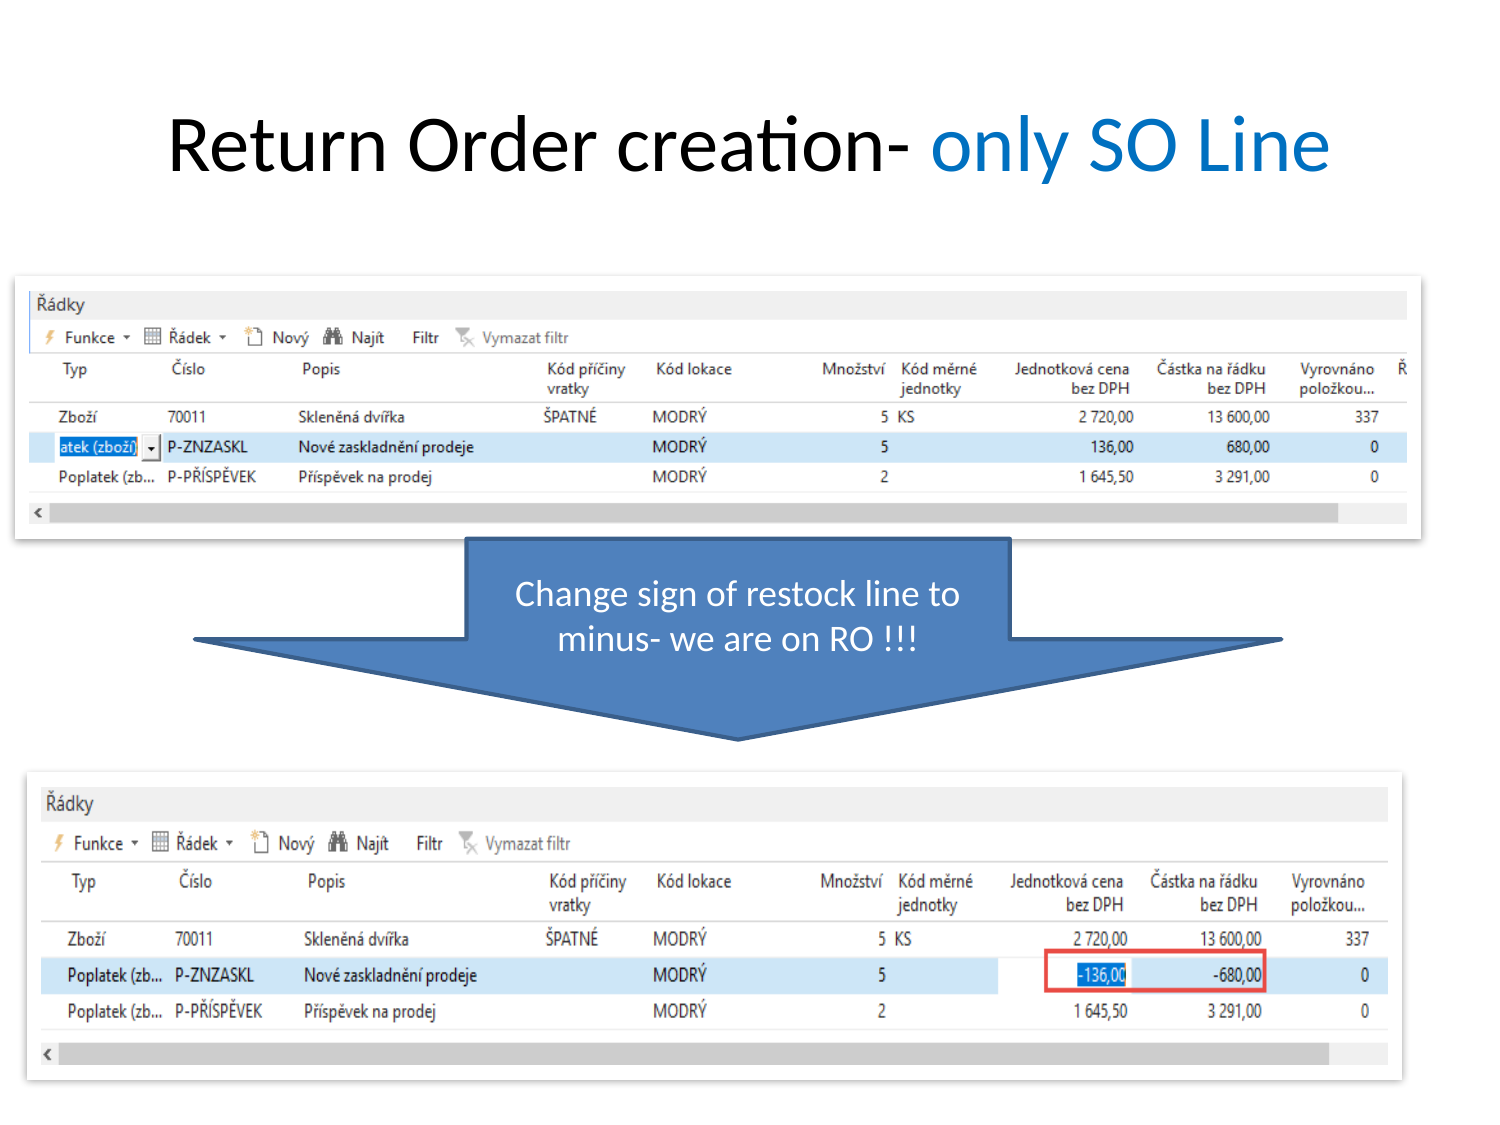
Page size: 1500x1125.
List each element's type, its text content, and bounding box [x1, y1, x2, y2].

picture [41, 786, 1389, 1066]
title Return Order creation- only SO Line [75, 45, 1425, 233]
picture [29, 290, 1407, 525]
text_box Change sign of restock line to minus- we are on RO !!! [192, 536, 1284, 742]
